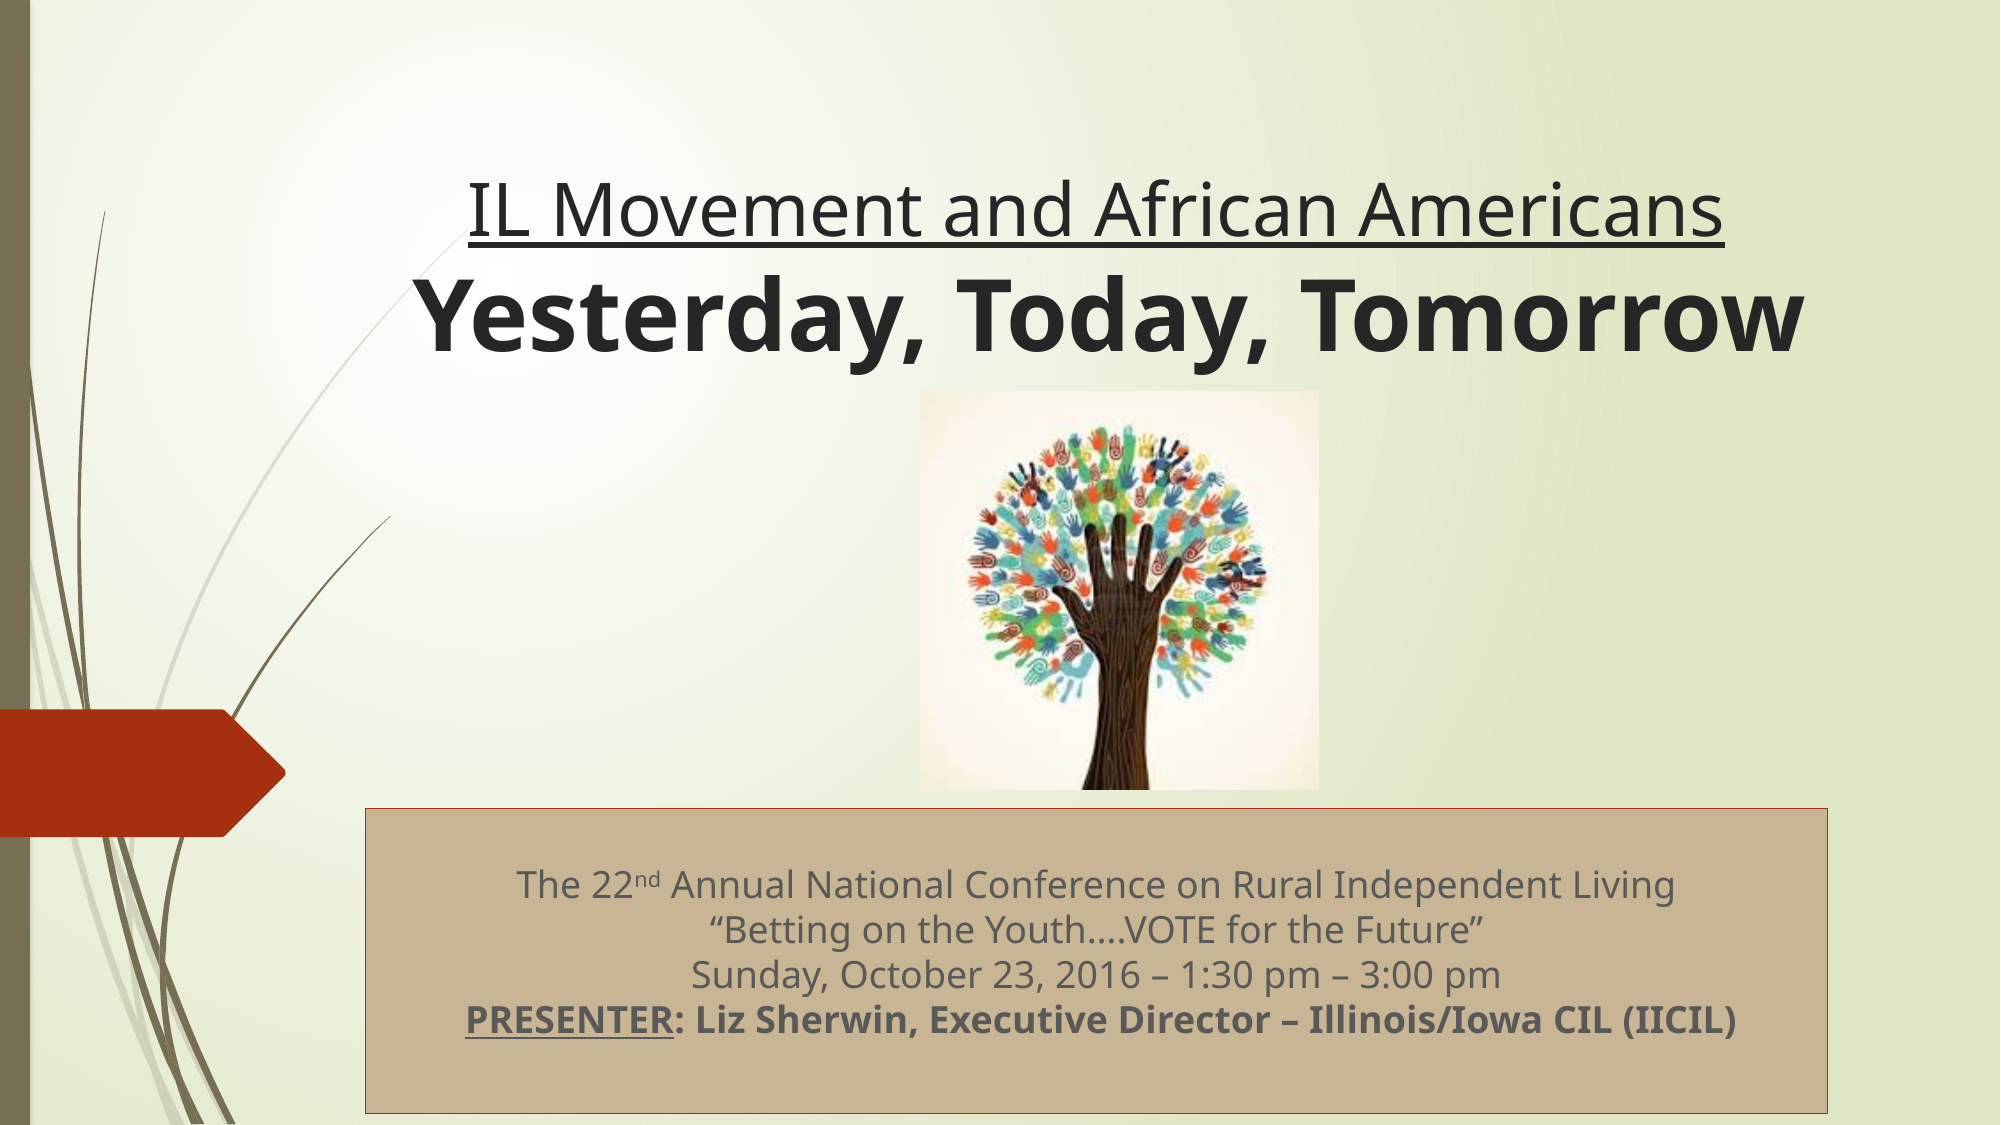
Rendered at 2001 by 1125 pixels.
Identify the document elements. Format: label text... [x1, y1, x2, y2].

subtitle The 22nd Annual National Conference on Rural Independent Living “Betting on the Youth….VOTE for the Future” Sunday, October 23, 2016 – 1:30 pm – 3:00 pm PRESENTER: Liz Sherwin, Executive Director – Illinois/Iowa CIL (IICIL) [365, 808, 1828, 1114]
picture [920, 390, 1319, 790]
title IL Movement and African Americans Yesterday, Today, Tomorrow [365, 128, 1828, 500]
